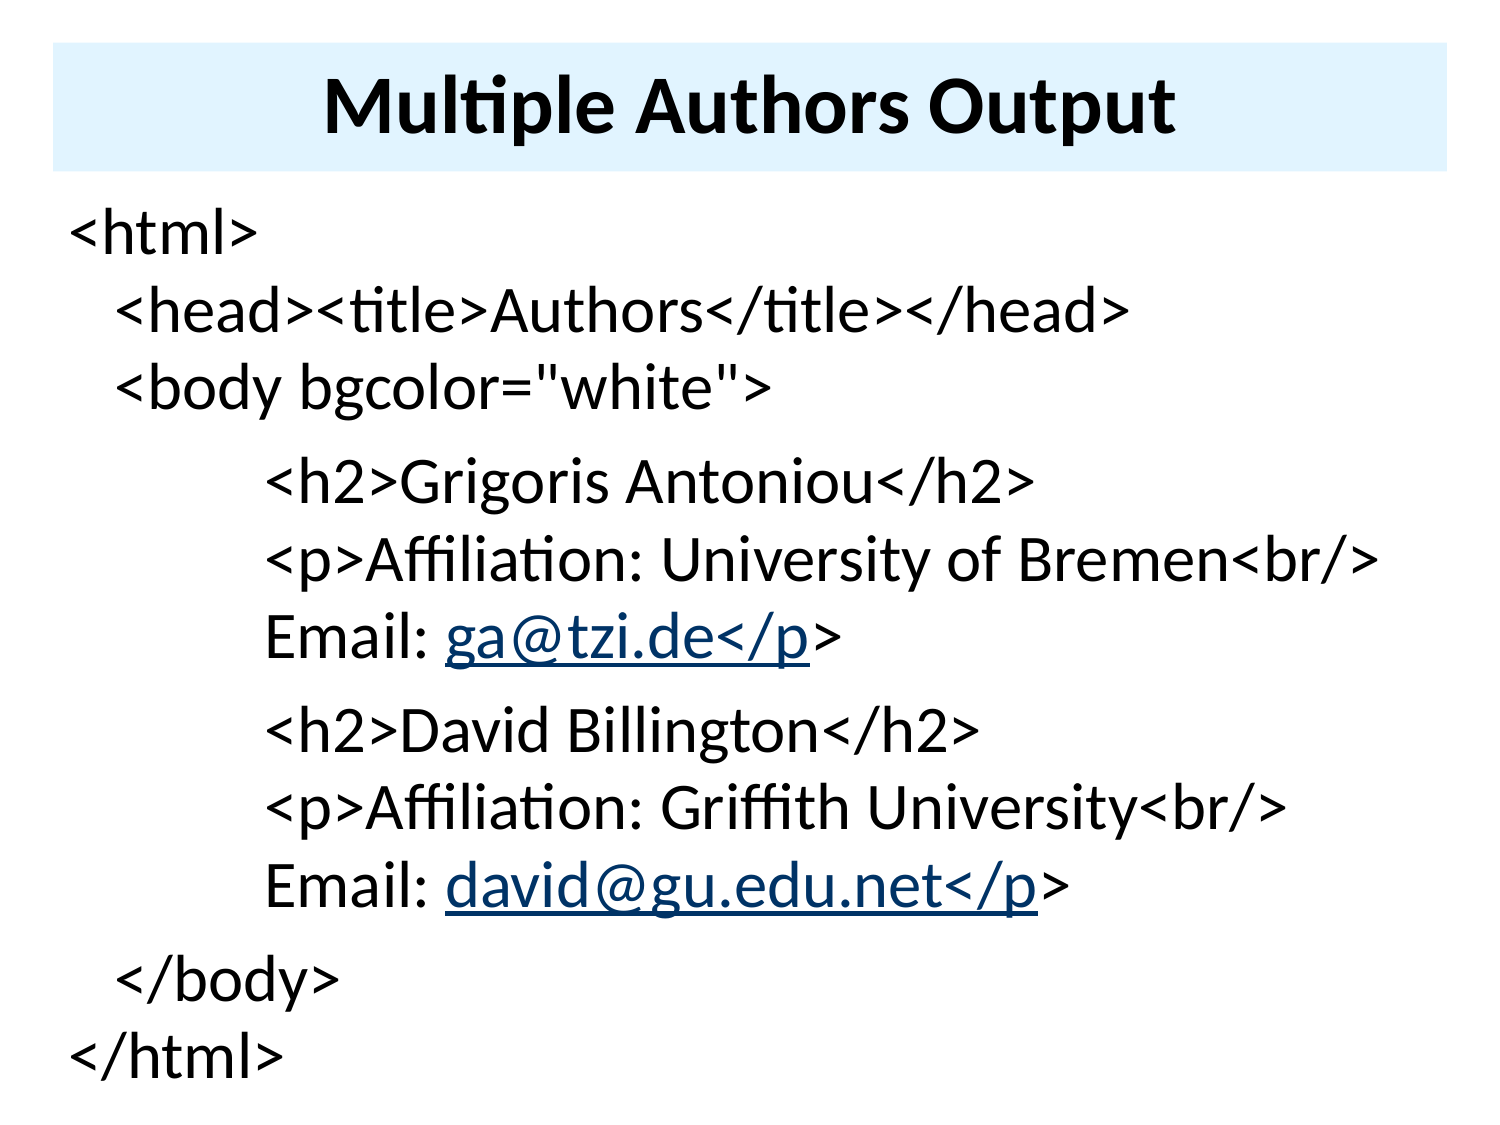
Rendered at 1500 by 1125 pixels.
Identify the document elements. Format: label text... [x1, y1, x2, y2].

list <html> <head><title>Authors</title></head> <body bgcolor="white"> <h2>Grigoris Antoniou</h2> <p>Affiliation: University of Bremen<br/> Email: ga@tzi.de</p> <h2>David Billington</h2> <p>Affiliation: Griffith University<br/> Email: david@gu.edu.net</p> </body> </html> [53, 196, 1447, 1083]
title Multiple Authors Output [53, 42, 1447, 172]
